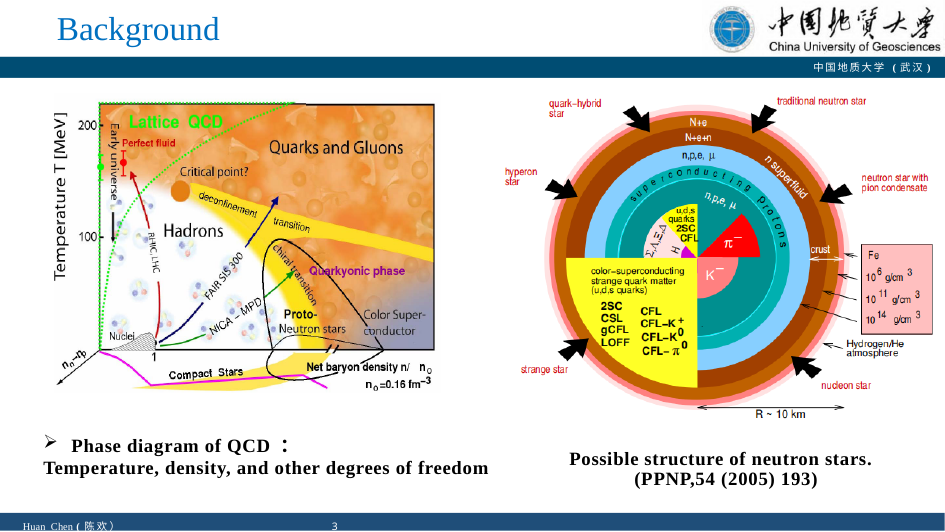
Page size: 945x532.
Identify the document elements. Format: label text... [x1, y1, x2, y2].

text_box Huan Chen (陈欢） 3 [0, 512, 945, 531]
text_box Possible structure of neutron stars. (PPNP,54 (2005) 193) [515, 444, 936, 469]
text_box Background [42, 0, 460, 55]
text_box 中国地质大学 (武汉) [0, 56, 945, 78]
picture [702, 0, 945, 56]
picture [497, 89, 939, 428]
text_box Phase diagram of QCD ： Temperature, density, and other degrees of freedom [39, 428, 515, 492]
picture [39, 93, 448, 398]
